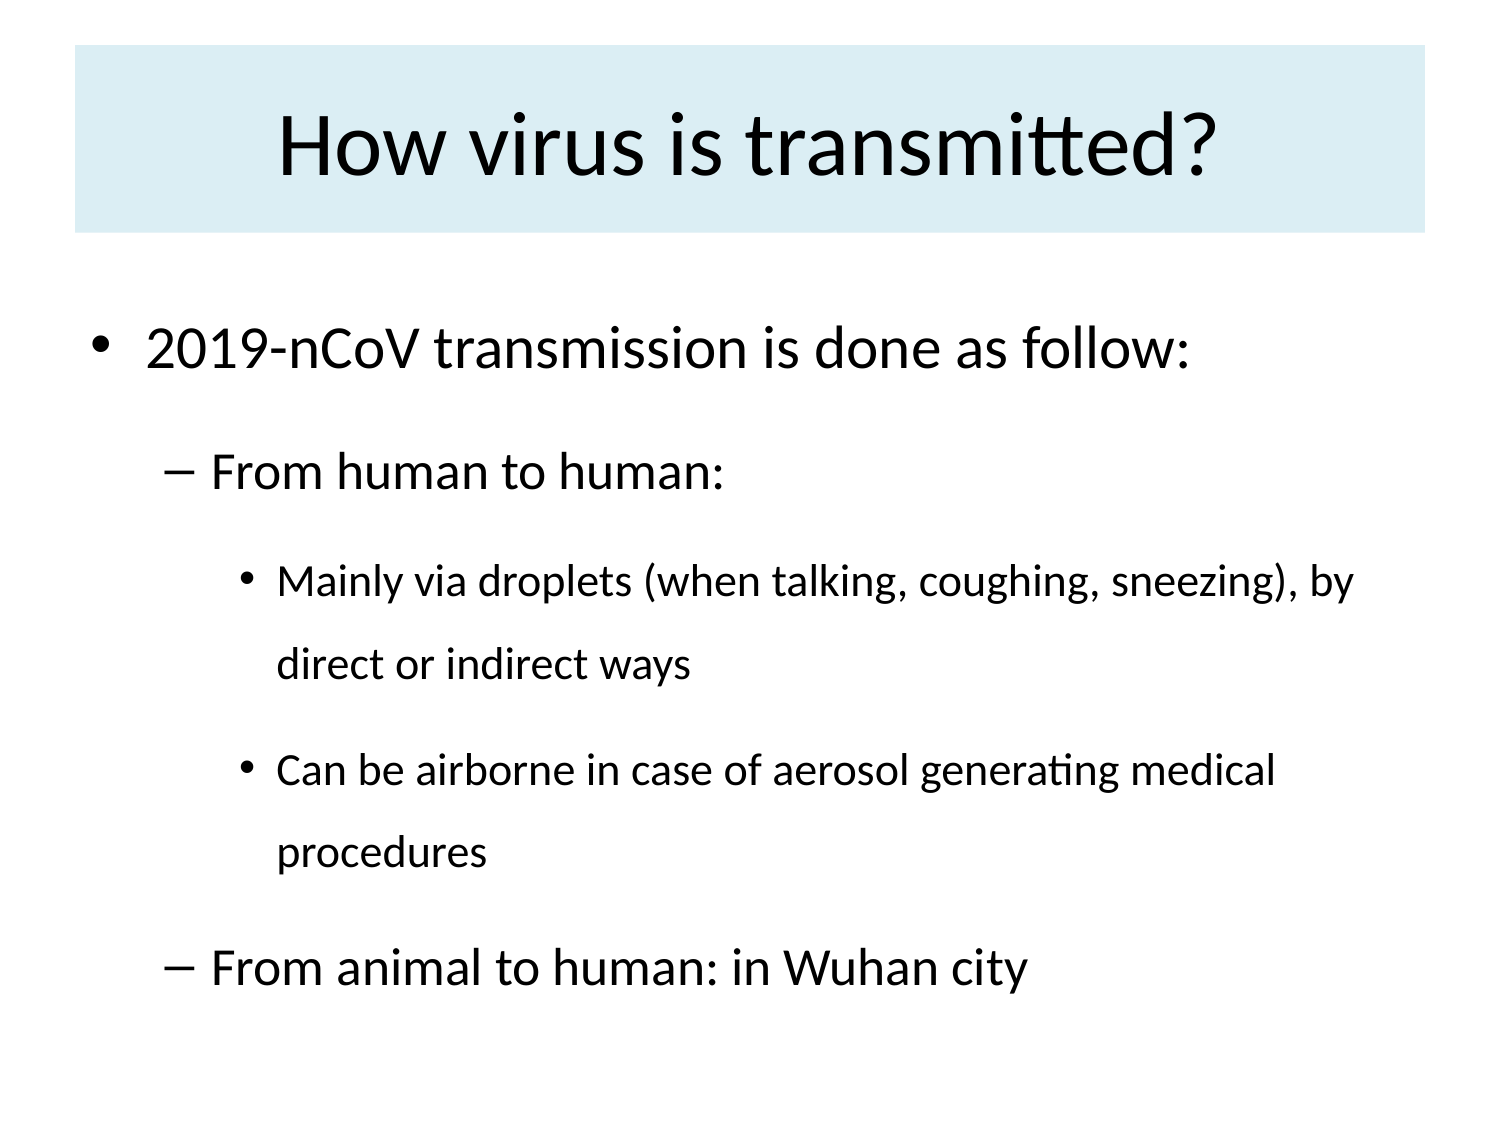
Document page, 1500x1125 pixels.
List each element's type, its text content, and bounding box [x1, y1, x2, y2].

title How virus is transmitted? [75, 45, 1425, 233]
list 2019-nCoV transmission is done as follow: From human to human: Mainly via droplets (when talking, coughing, sneezing), by direct or indirect ways Can be airborne in case of aerosol generating medical procedures From animal to human: in Wuhan city [75, 262, 1425, 1005]
